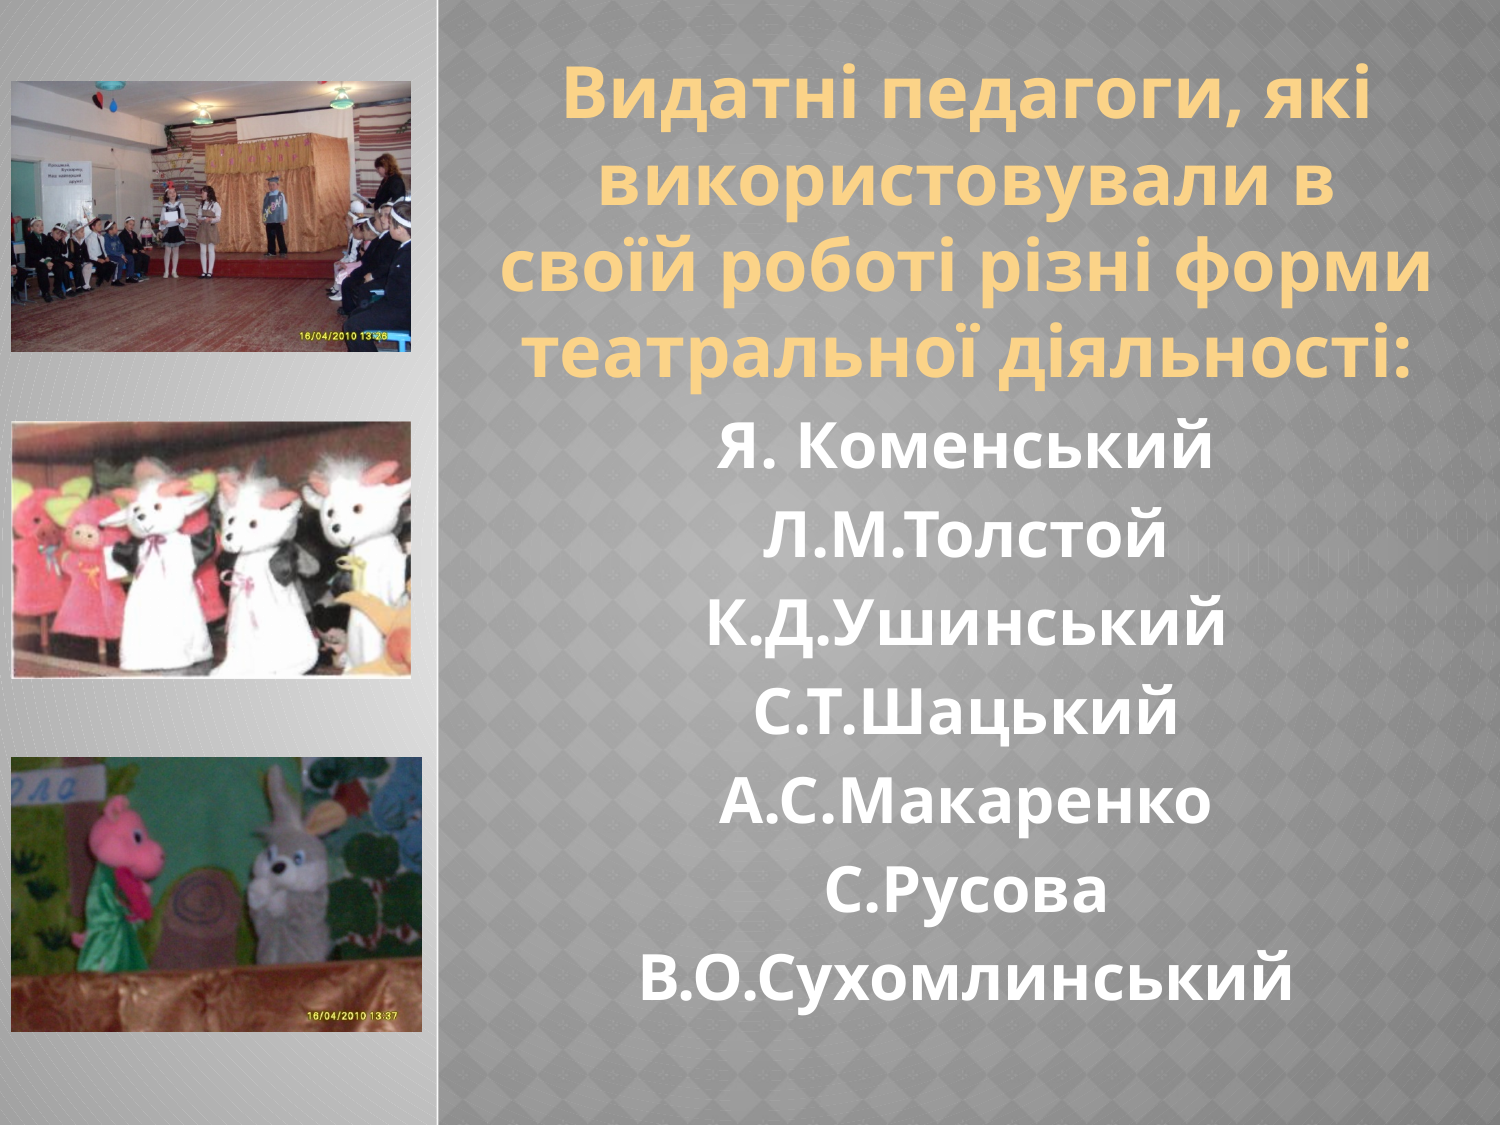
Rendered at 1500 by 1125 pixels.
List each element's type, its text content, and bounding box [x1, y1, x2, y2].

picture [343, 422, 410, 678]
picture [11, 756, 423, 1032]
picture [11, 81, 411, 750]
subtitle Видатні педагоги, які використовували в своїй роботі різні форми театральної діяльності: Я. Коменський Л.М.Толстой К.Д.Ушинський С.Т.Шацький А.С.Макаренко С.Русова В.О.Сухомлинський [480, 46, 1454, 1079]
picture [12, 422, 77, 678]
